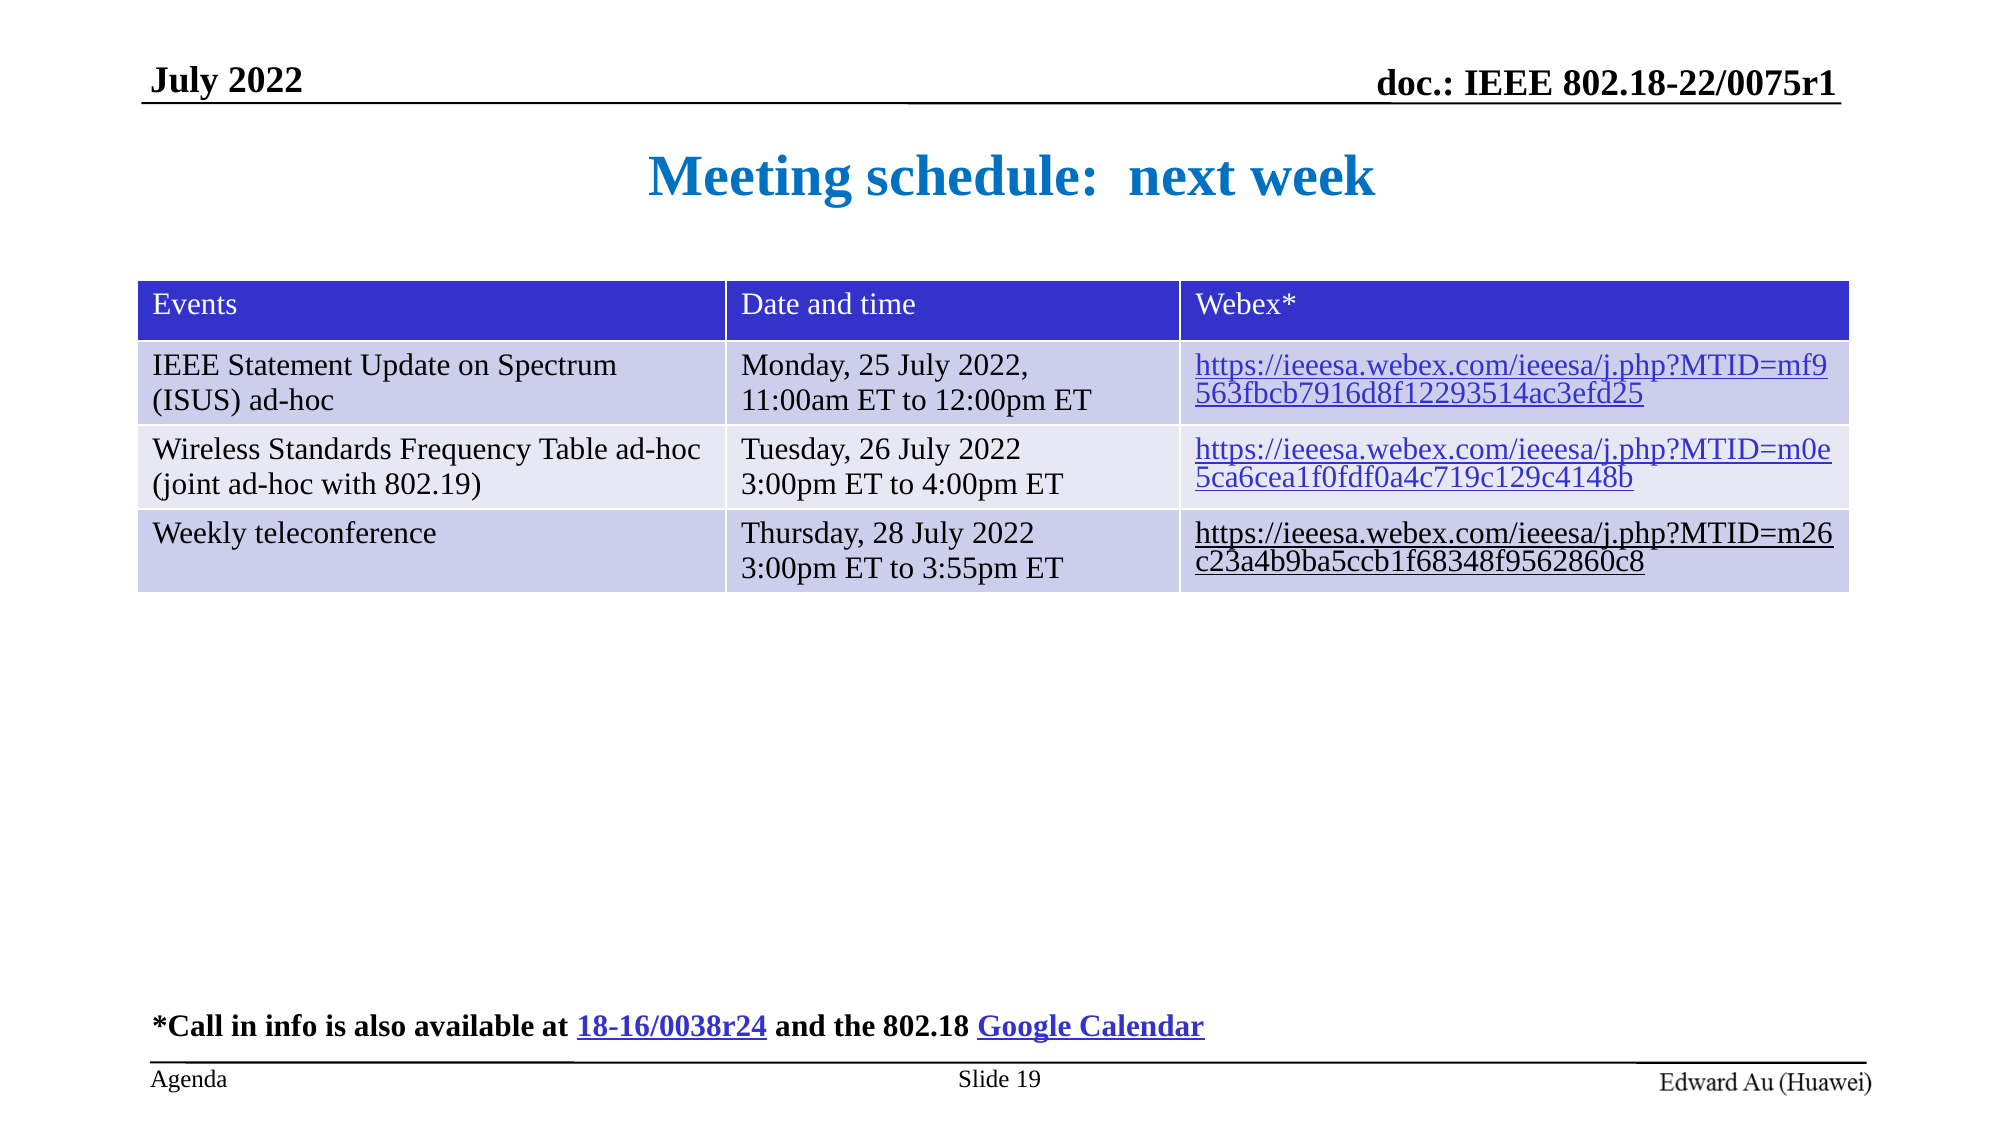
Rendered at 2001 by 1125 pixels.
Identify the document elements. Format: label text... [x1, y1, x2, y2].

table_cell https://ieeesa.webex.com/ieeesa/j.php?MTID=mf9563fbcb7916d8f12293514ac3efd25 [1181, 342, 1849, 424]
table_cell IEEE Statement Update on Spectrum (ISUS) ad-hoc [138, 342, 725, 424]
picture [1174, 1058, 1887, 1113]
table_cell Monday, 25 July 2022, 11:00am ET to 12:00pm ET [727, 342, 1179, 424]
text_box *Call in info is also available at 18-16/0038r24 and the 802.18 Google Calendar [137, 997, 1864, 1051]
table_header Webex* [1181, 281, 1849, 340]
table_cell Weekly teleconference [138, 510, 725, 592]
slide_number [149, 54, 651, 101]
table_header Date and time [727, 281, 1179, 340]
table_cell https://ieeesa.webex.com/ieeesa/j.php?MTID=m26c23a4b9ba5ccb1f68348f9562860c8 [1181, 510, 1849, 592]
table_cell https://ieeesa.webex.com/ieeesa/j.php?MTID=m0e5ca6cea1f0fdf0a4c719c129c4148b [1181, 426, 1849, 508]
table_cell Thursday, 28 July 2022 3:00pm ET to 3:55pm ET [727, 510, 1179, 592]
title Meeting schedule: next week [162, 99, 1864, 246]
table_cell Wireless Standards Frequency Table ad-hoc (joint ad-hoc with 802.19) [138, 426, 725, 508]
slide_number Slide 19 [933, 1061, 1067, 1123]
table_cell Tuesday, 26 July 2022 3:00pm ET to 4:00pm ET [727, 426, 1179, 508]
table_header Events [138, 281, 725, 340]
